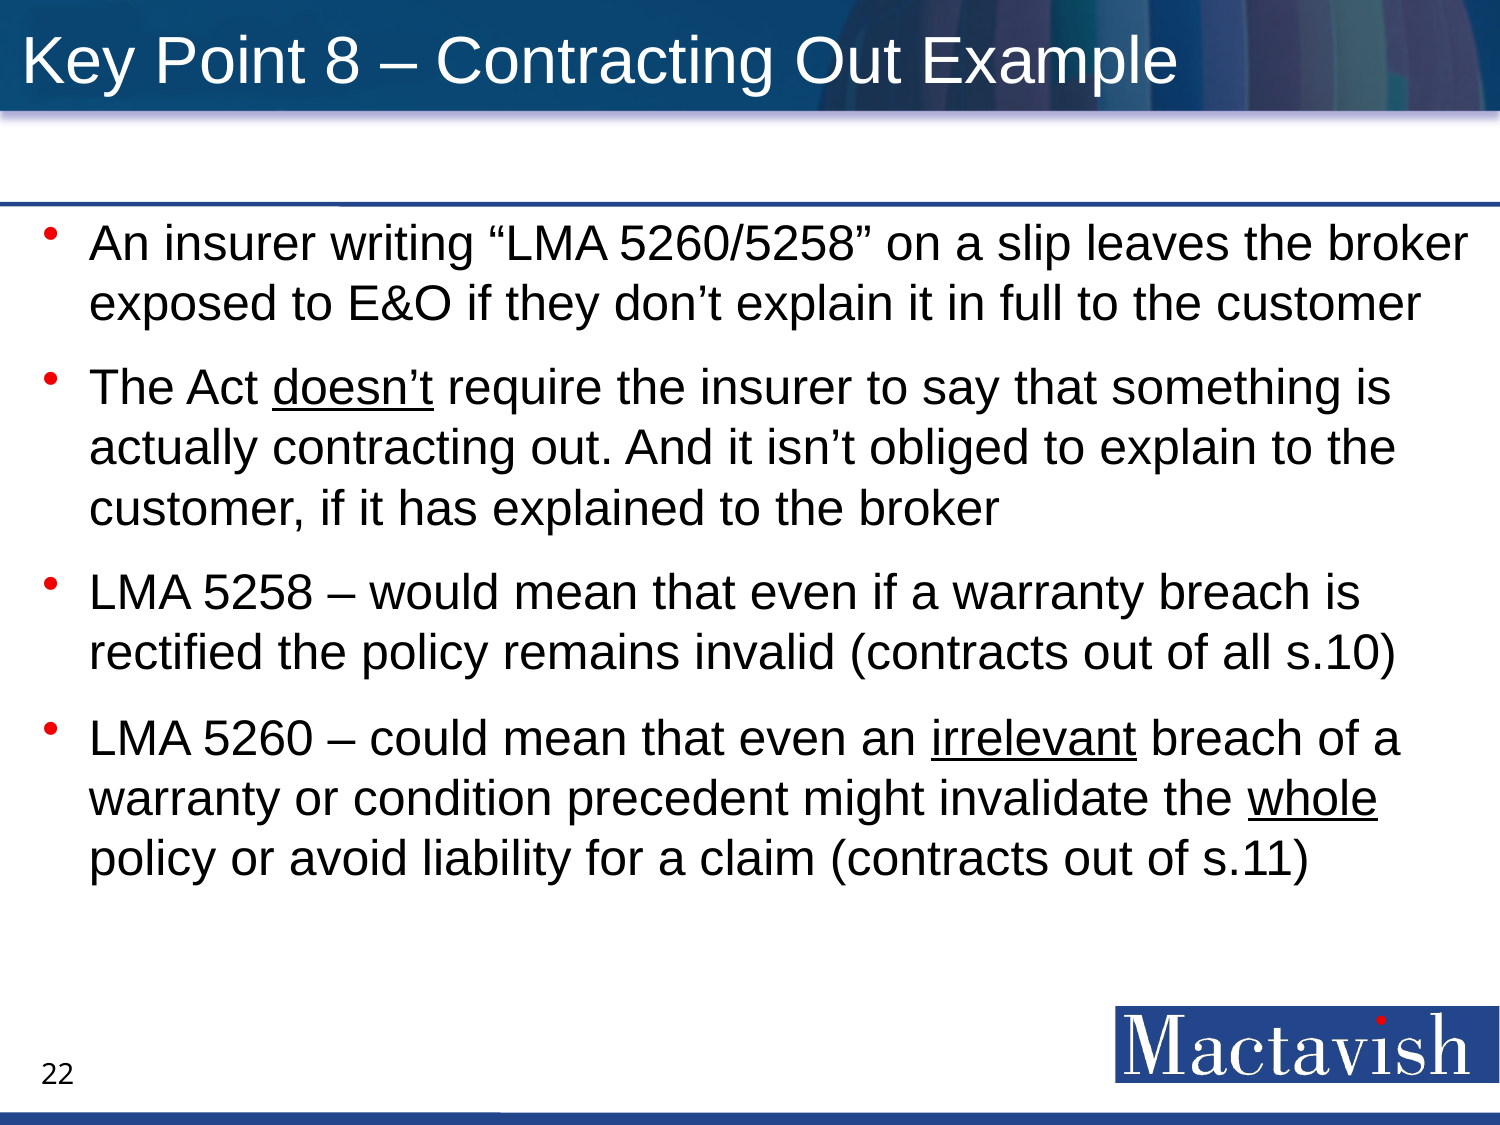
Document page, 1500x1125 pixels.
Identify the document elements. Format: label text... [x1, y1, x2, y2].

title Key Point 8 – Contracting Out Example [20, 16, 1483, 92]
list An insurer writing “LMA 5260/5258” on a slip leaves the broker exposed to E&O if they don’t explain it in full to the customer The Act doesn’t require the insurer to say that something is actually contracting out. And it isn’t obliged to explain to the customer, if it has explained to the broker LMA 5258 – would mean that even if a warranty breach is rectified the policy remains invalid (contracts out of all s.10) LMA 5260 – could mean that even an irrelevant breach of a warranty or condition precedent might invalidate the whole policy or avoid liability for a claim (contracts out of s.11) [42, 124, 1476, 1082]
picture [0, 0, 1500, 133]
